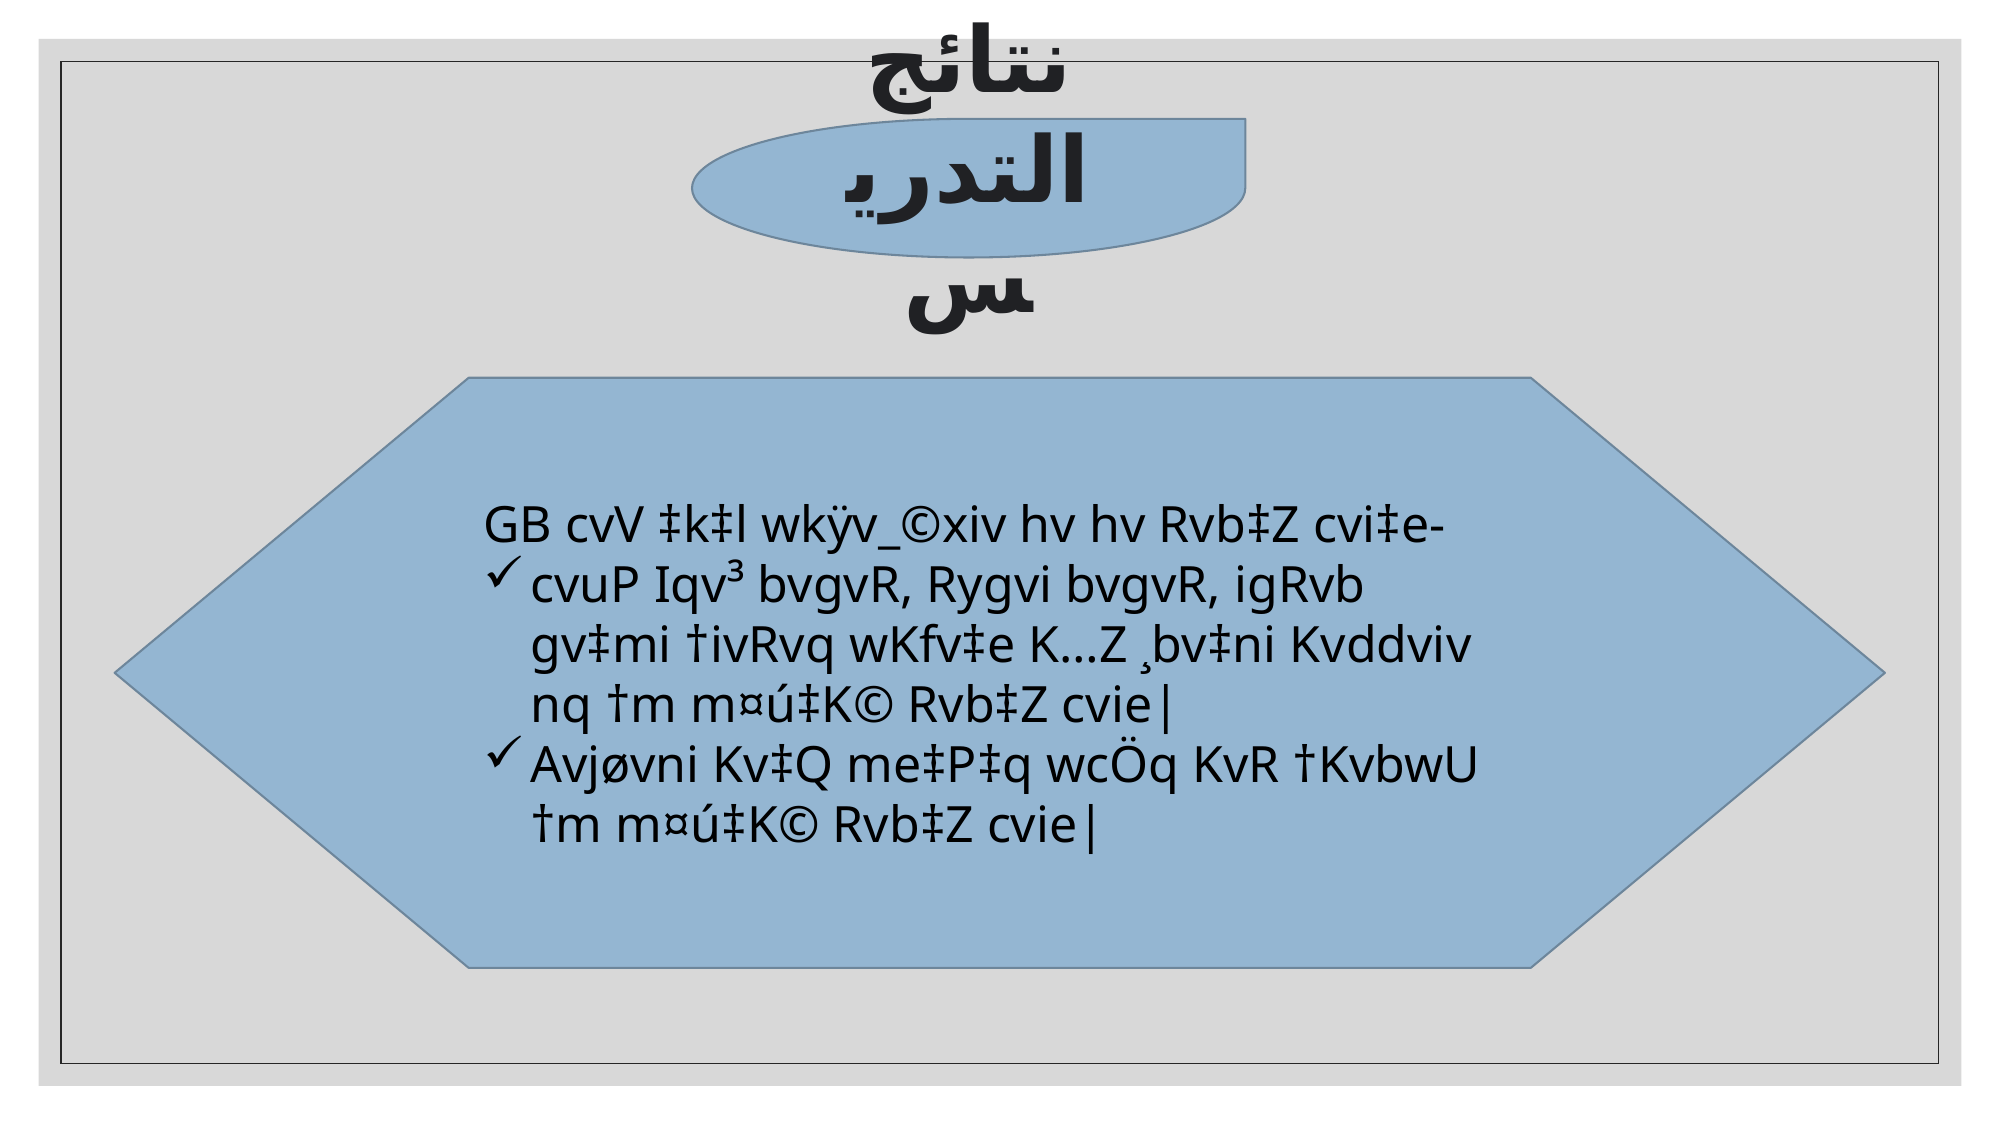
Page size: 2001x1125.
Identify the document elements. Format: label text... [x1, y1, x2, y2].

text_box GB cvV ‡k‡l wkÿv_©xiv hv hv Rvb‡Z cvi‡e- cvuP Iqv³ bvgvR, Rygvi bvgvR, igRvb gv‡mi †ivRvq wKfv‡e K…Z ¸bv‡ni Kvddviv nq †m m¤ú‡K© Rvb‡Z cvie| Avjøvni Kv‡Q me‡P‡q wcÖq KvR †KvbwU †m m¤ú‡K© Rvb‡Z cvie| [113, 376, 1886, 969]
text_box نتائج التدريس [690, 117, 1247, 259]
